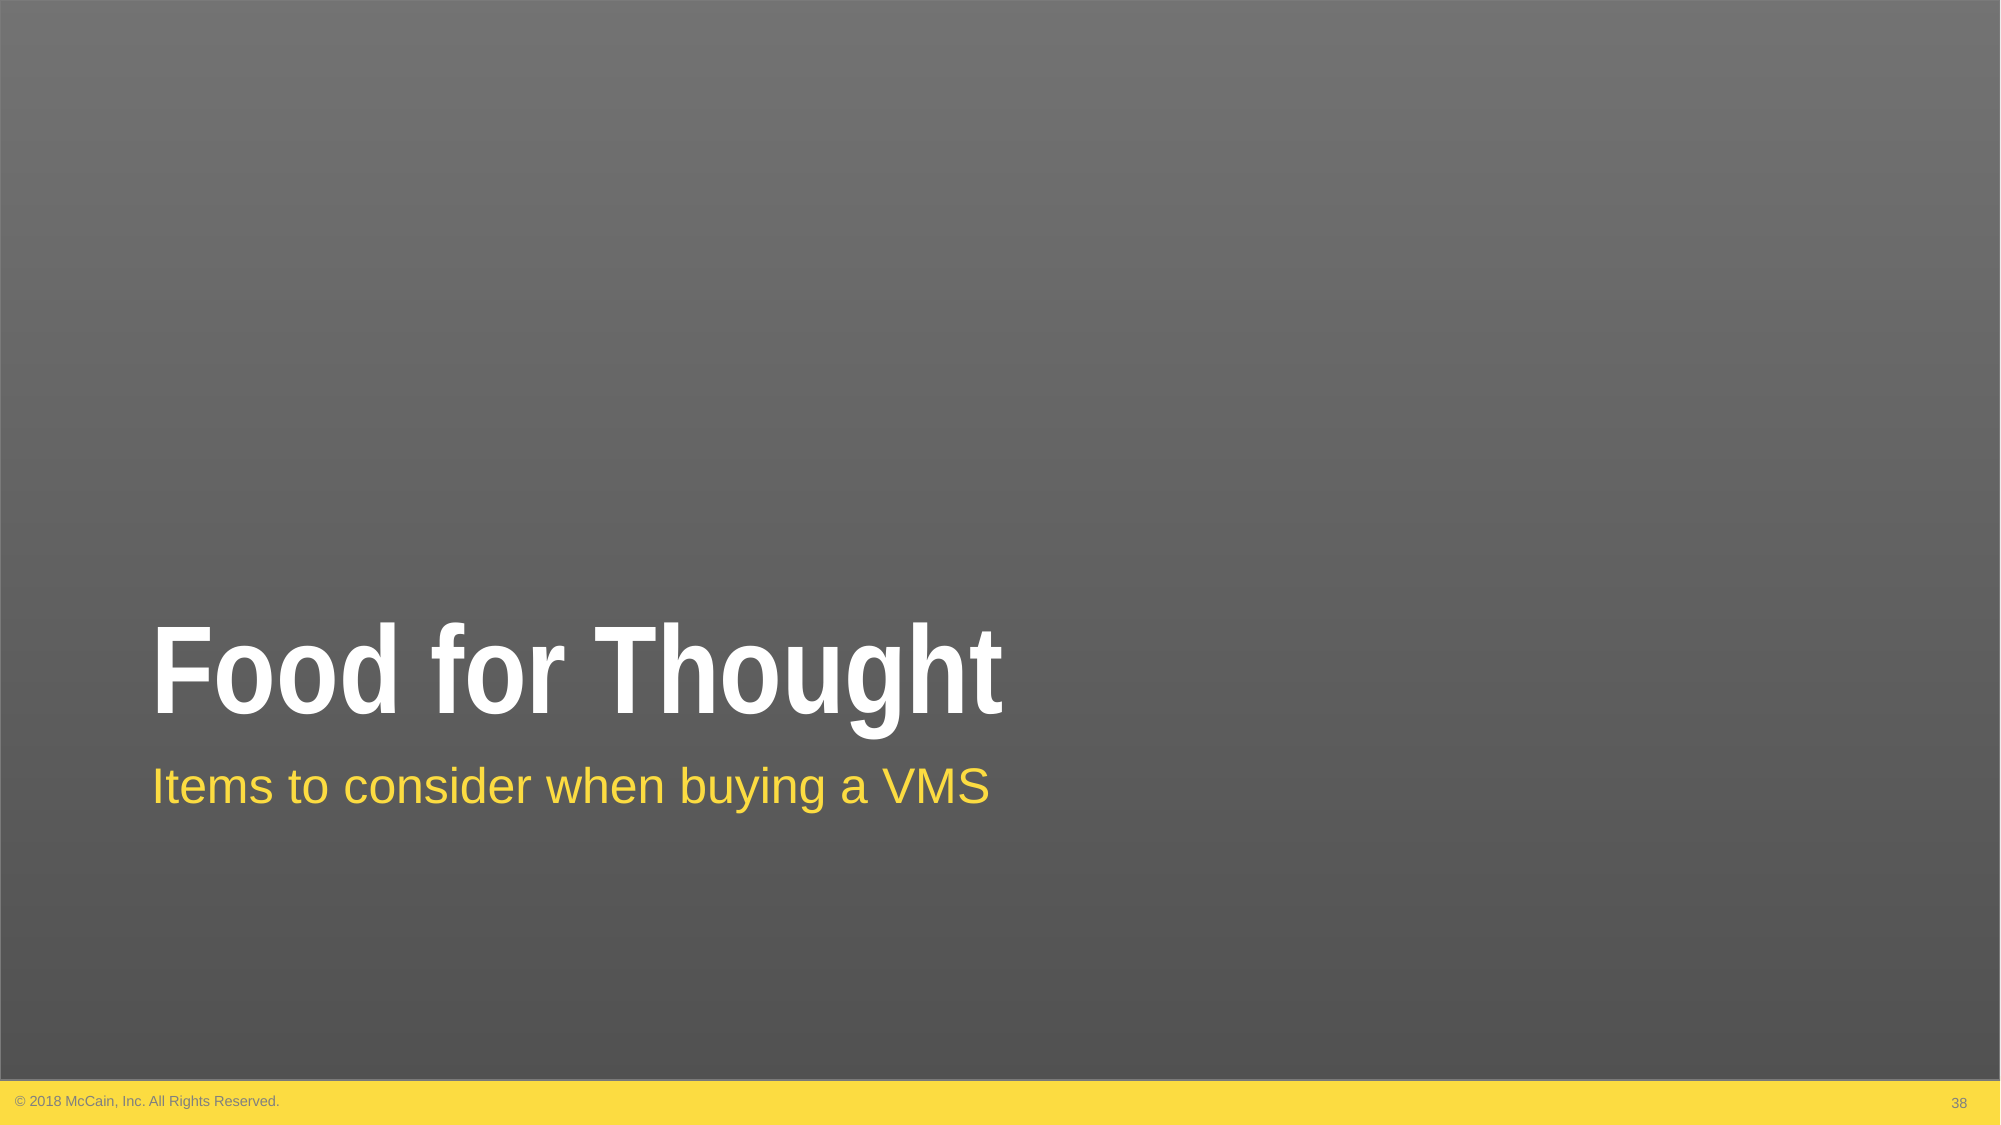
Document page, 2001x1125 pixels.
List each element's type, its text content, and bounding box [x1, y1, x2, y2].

list Items to consider when buying a VMS [136, 752, 1862, 999]
title Food for Thought [136, 280, 1862, 749]
text_box [0, 0, 2000, 1081]
